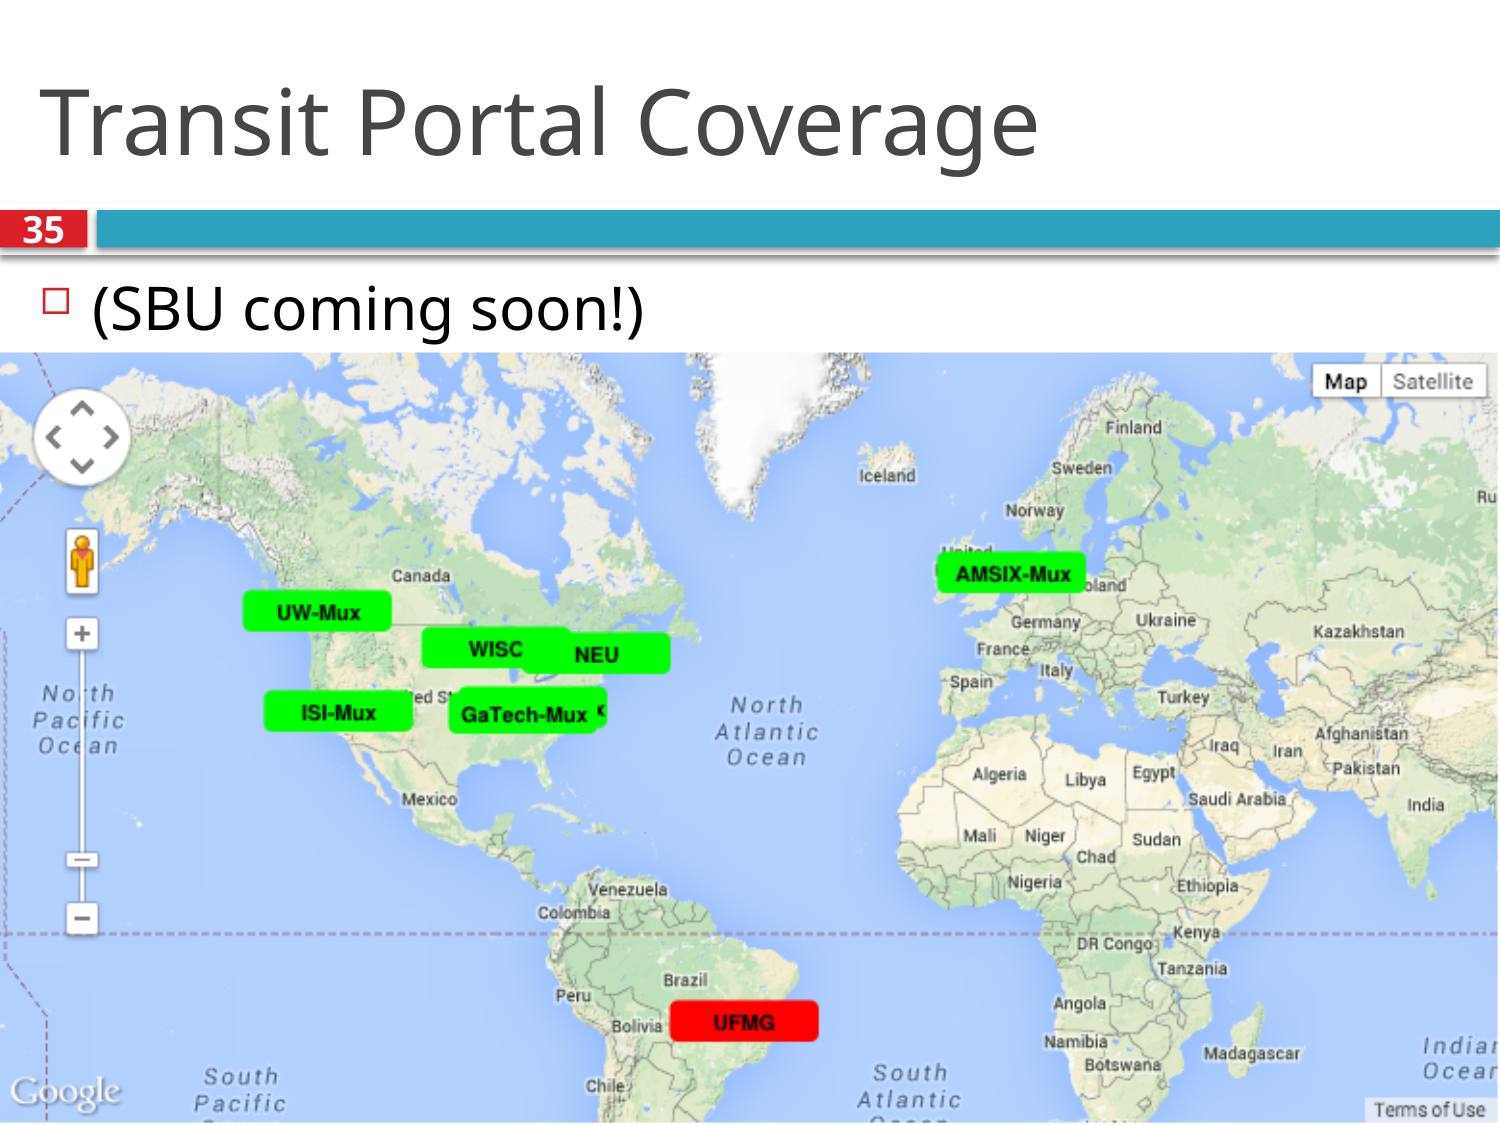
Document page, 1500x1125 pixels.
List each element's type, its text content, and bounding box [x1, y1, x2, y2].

picture [0, 351, 1500, 1125]
list (SBU coming soon!) [24, 262, 1475, 350]
title Transit Portal Coverage [24, 37, 1475, 200]
slide_number 35 [0, 206, 88, 257]
